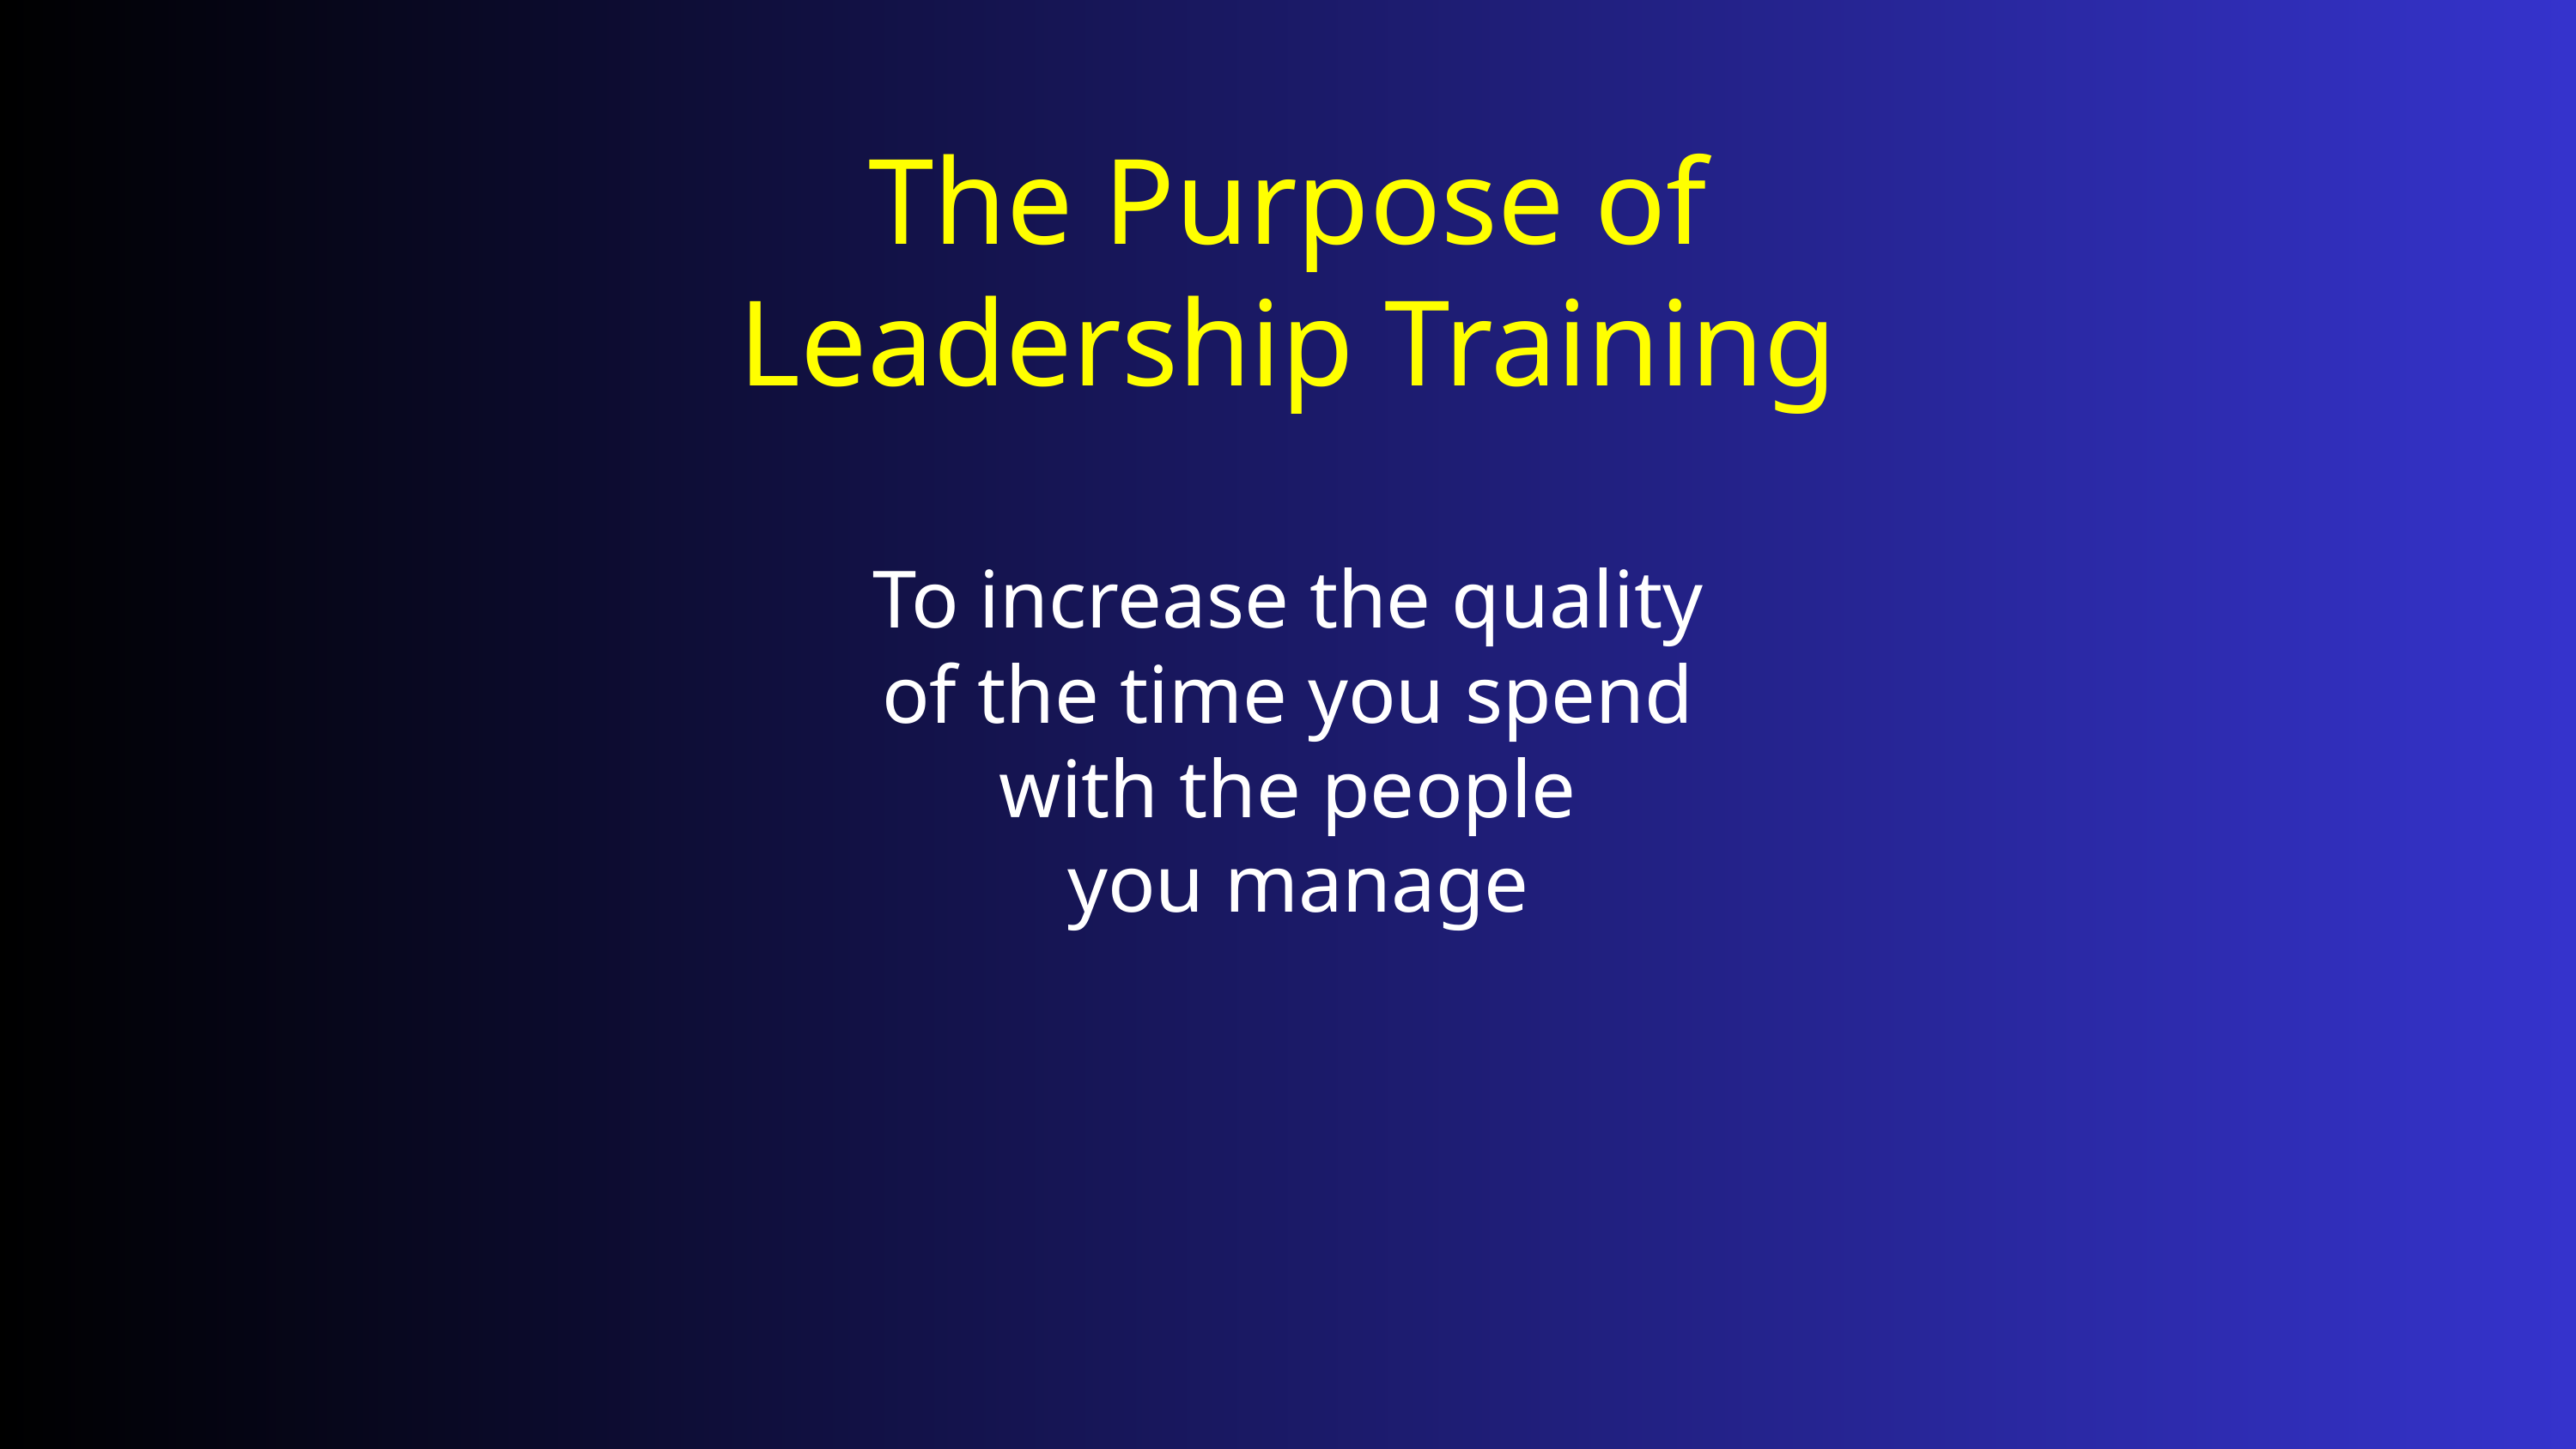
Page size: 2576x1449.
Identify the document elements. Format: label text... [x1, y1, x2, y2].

text_box To increase the quality of the time you spend with the people you manage [839, 549, 1737, 929]
text_box The Purpose of Leadership Training [694, 125, 1882, 409]
